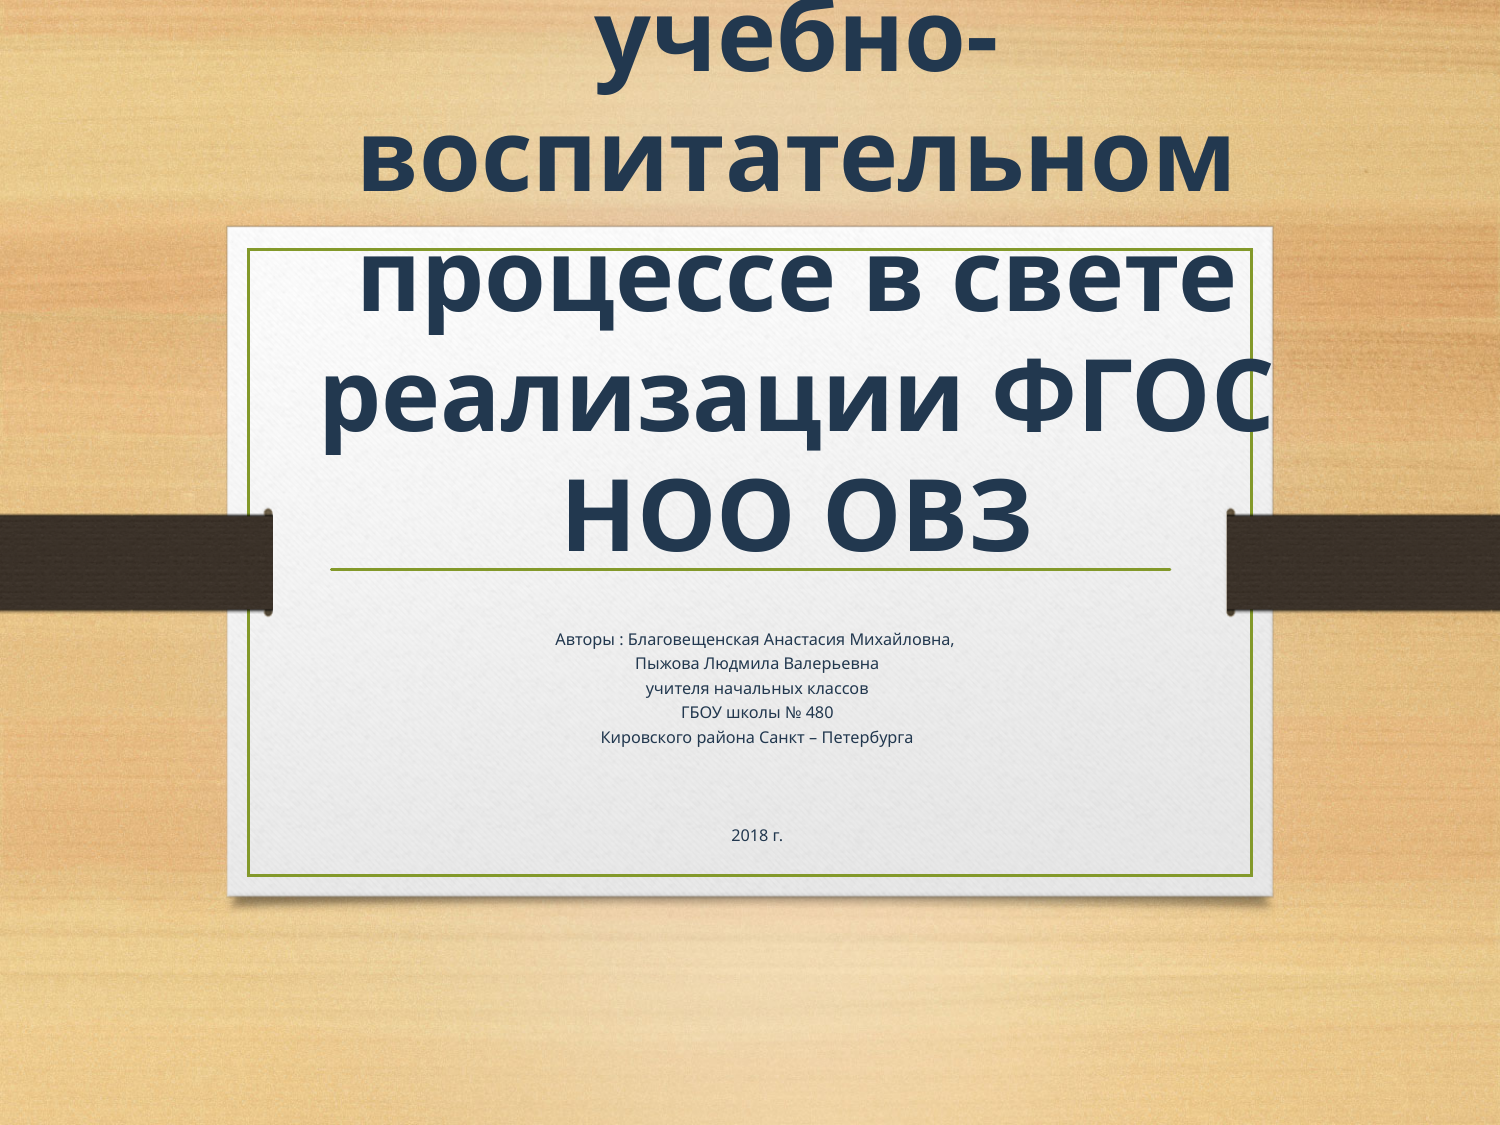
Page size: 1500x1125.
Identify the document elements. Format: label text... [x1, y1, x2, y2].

picture [0, 0, 1500, 1125]
subtitle Авторы : Благовещенская Анастасия Михайловна, Пыжова Людмила Валерьевна учителя начальных классов ГБОУ школы № 480 Кировского района Санкт – Петербурга 2018 г. [348, 621, 1167, 863]
title Проектная деятельность в учебно-воспитательном процессе в свете реализации ФГОС НОО ОВЗ [183, 338, 1412, 580]
